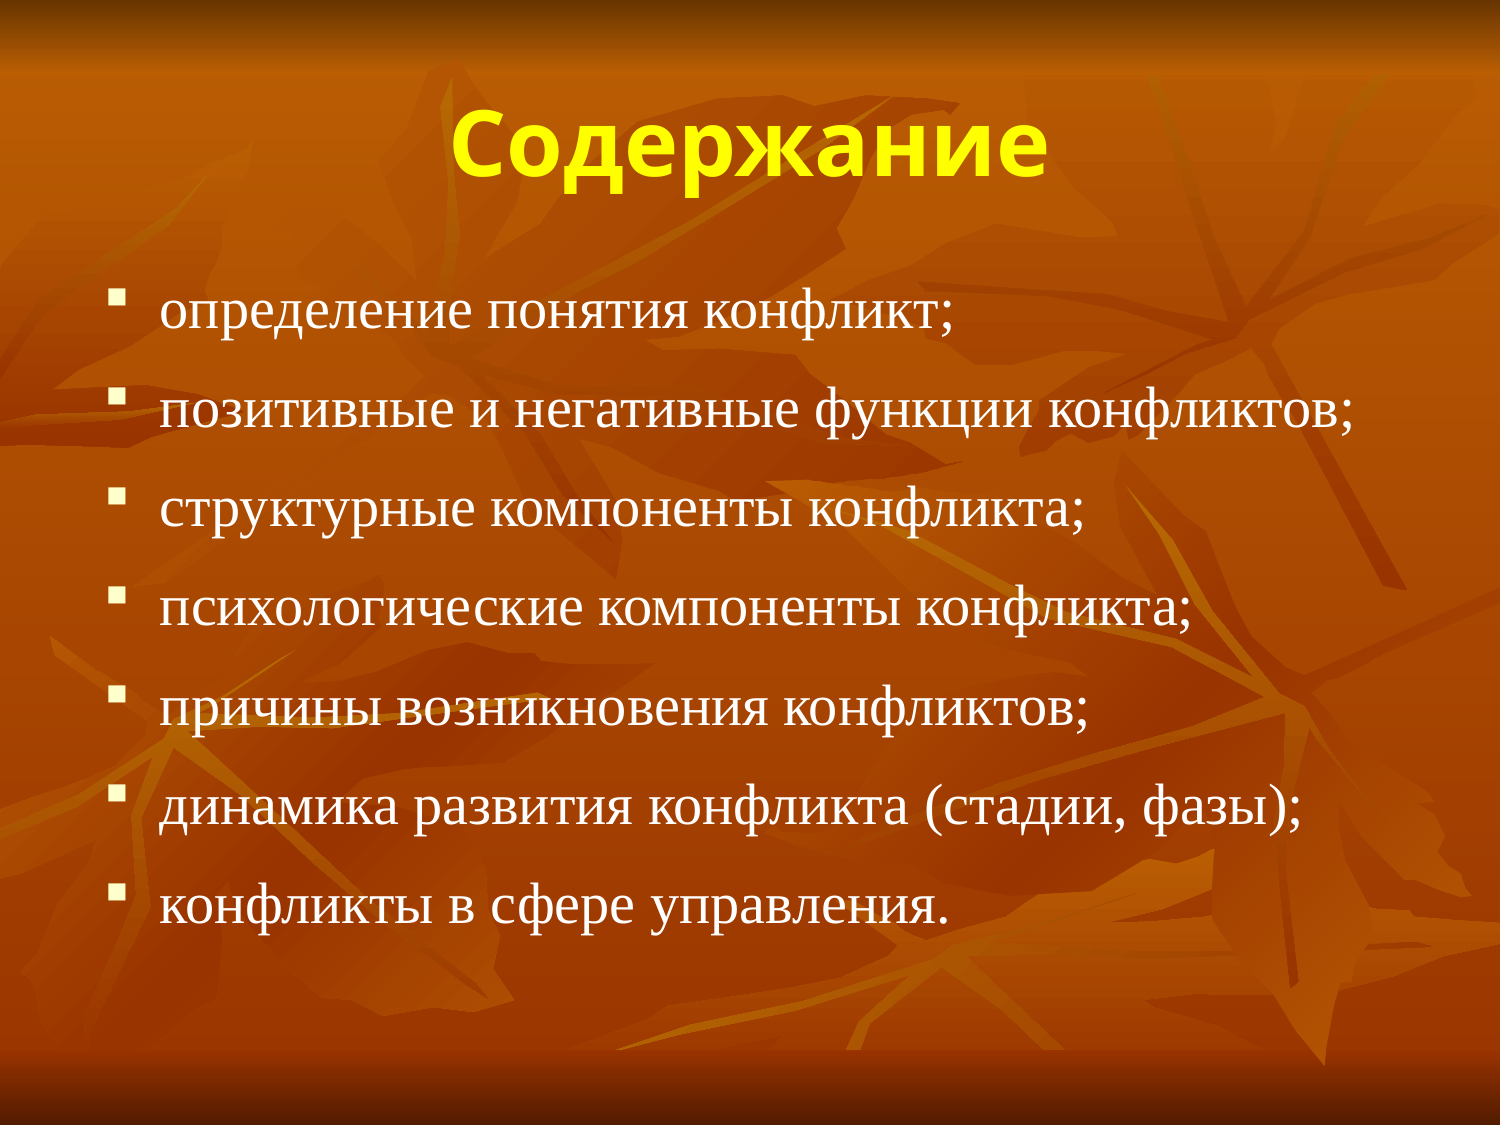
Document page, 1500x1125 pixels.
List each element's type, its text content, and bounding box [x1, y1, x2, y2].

list определение понятия конфликт; позитивные и негативные функции конфликтов; структурные компоненты конфликта; психологические компоненты конфликта; причины возникновения конфликтов; динамика развития конфликта (стадии, фазы); конфликты в сфере управления. [88, 262, 1500, 1006]
title Содержание [74, 45, 1426, 234]
